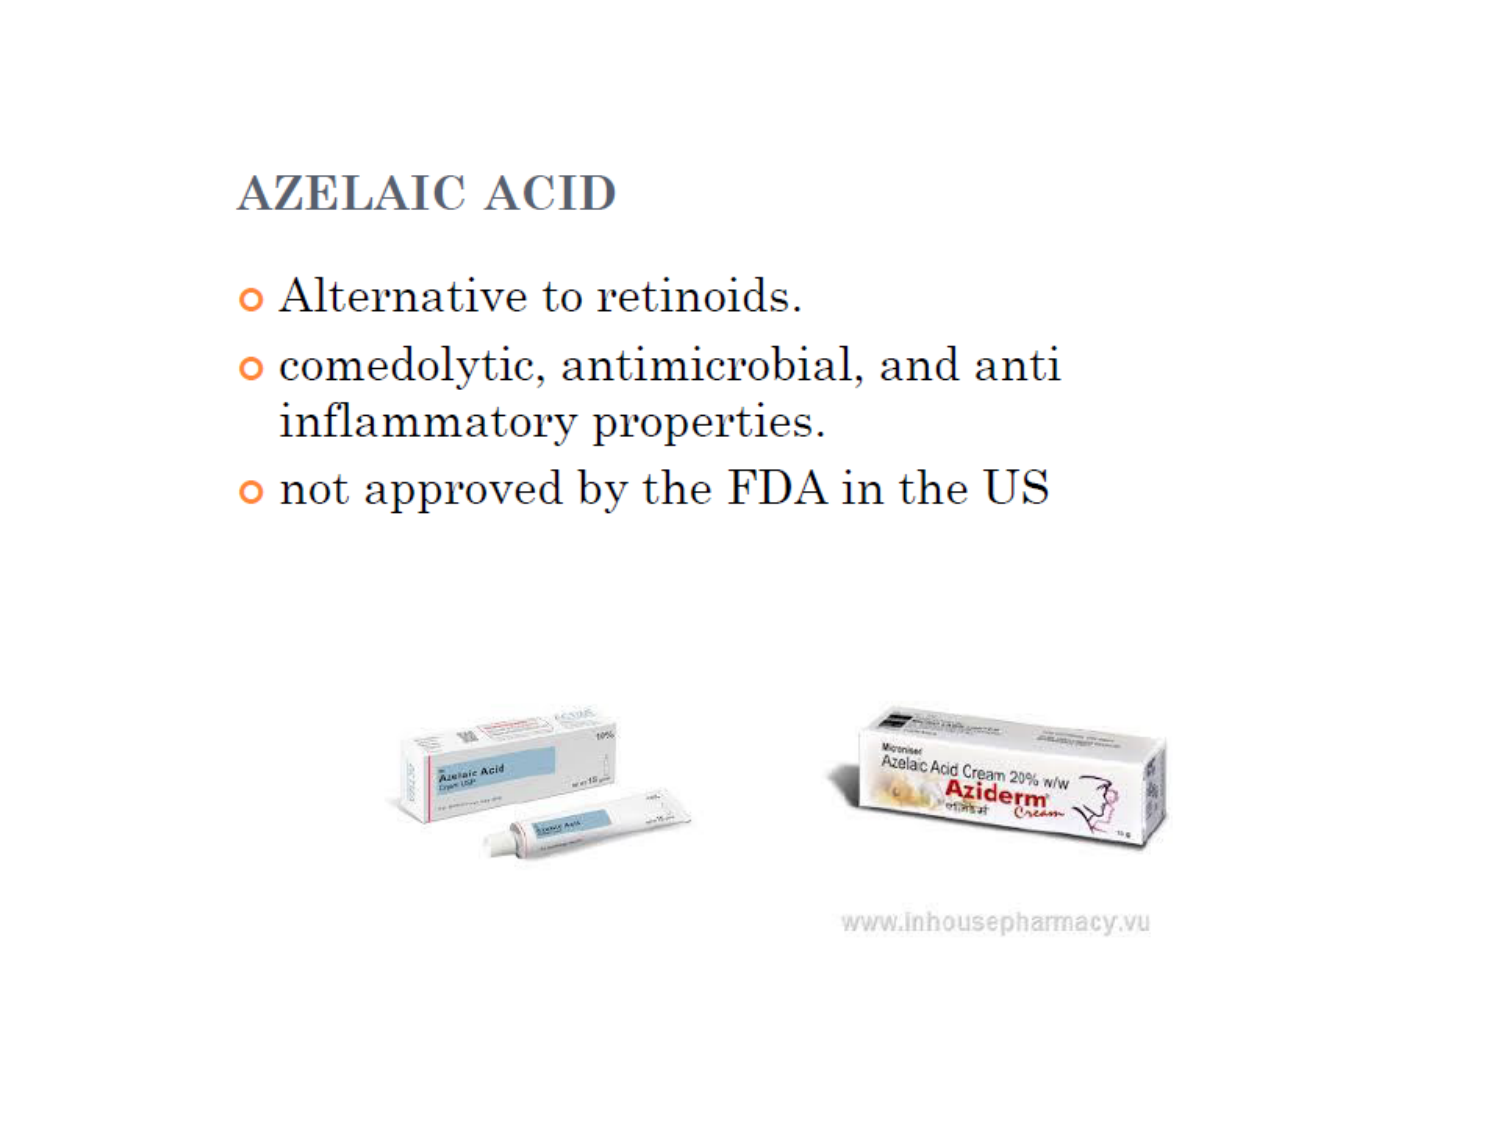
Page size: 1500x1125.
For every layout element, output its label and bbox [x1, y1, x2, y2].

picture [223, 149, 1276, 976]
